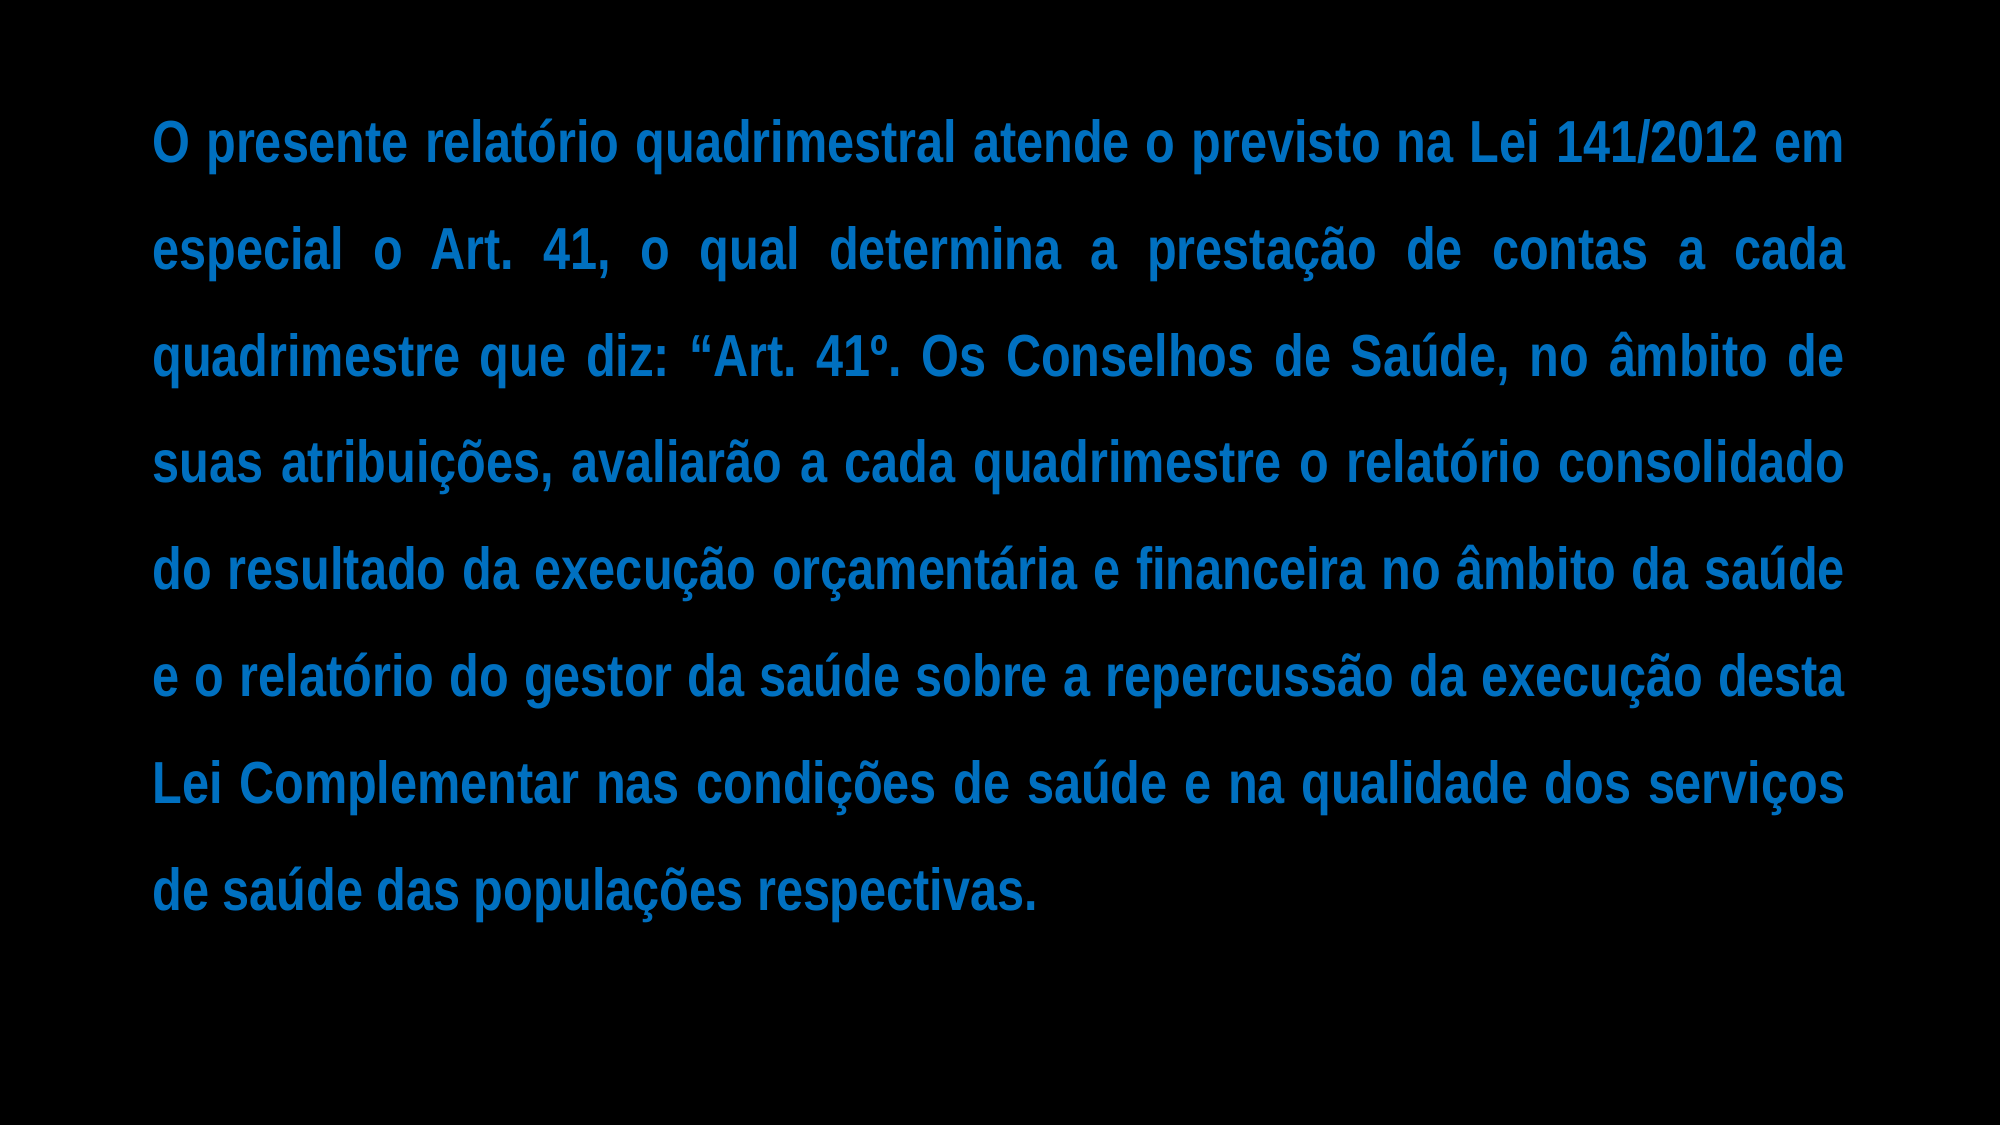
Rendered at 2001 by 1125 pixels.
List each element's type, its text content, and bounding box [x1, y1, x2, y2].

list O presente relatório quadrimestral atende o previsto na Lei 141/2012 em especial o Art. 41, o qual determina a prestação de contas a cada quadrimestre que diz: “Art. 41º. Os Conselhos de Saúde, no âmbito de suas atribuições, avaliarão a cada quadrimestre o relatório consolidado do resultado da execução orçamentária e financeira no âmbito da saúde e o relatório do gestor da saúde sobre a repercussão da execução desta Lei Complementar nas condições de saúde e na qualidade dos serviços de saúde das populações respectivas. [137, 59, 1863, 1014]
